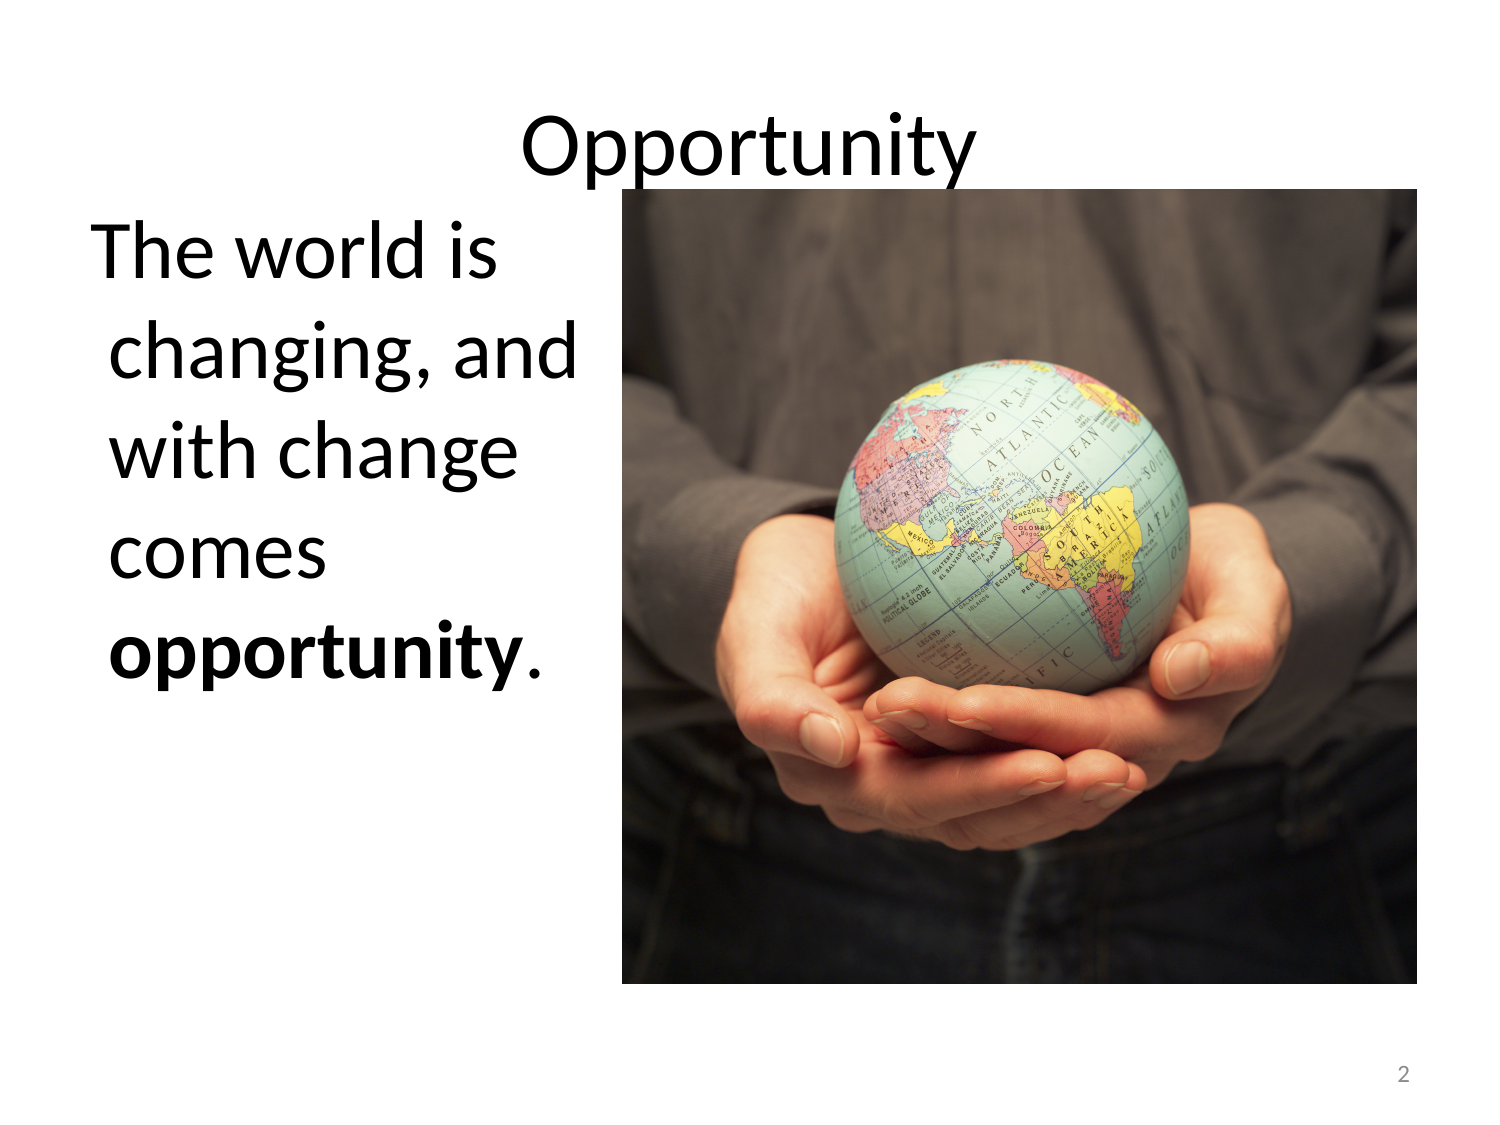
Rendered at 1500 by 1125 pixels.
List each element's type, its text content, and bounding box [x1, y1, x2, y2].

slide_number 2 [1074, 1042, 1425, 1103]
picture [622, 189, 1417, 984]
list The world is changing, and with change comes opportunity. [37, 187, 618, 1100]
title Opportunity [75, 45, 1425, 233]
